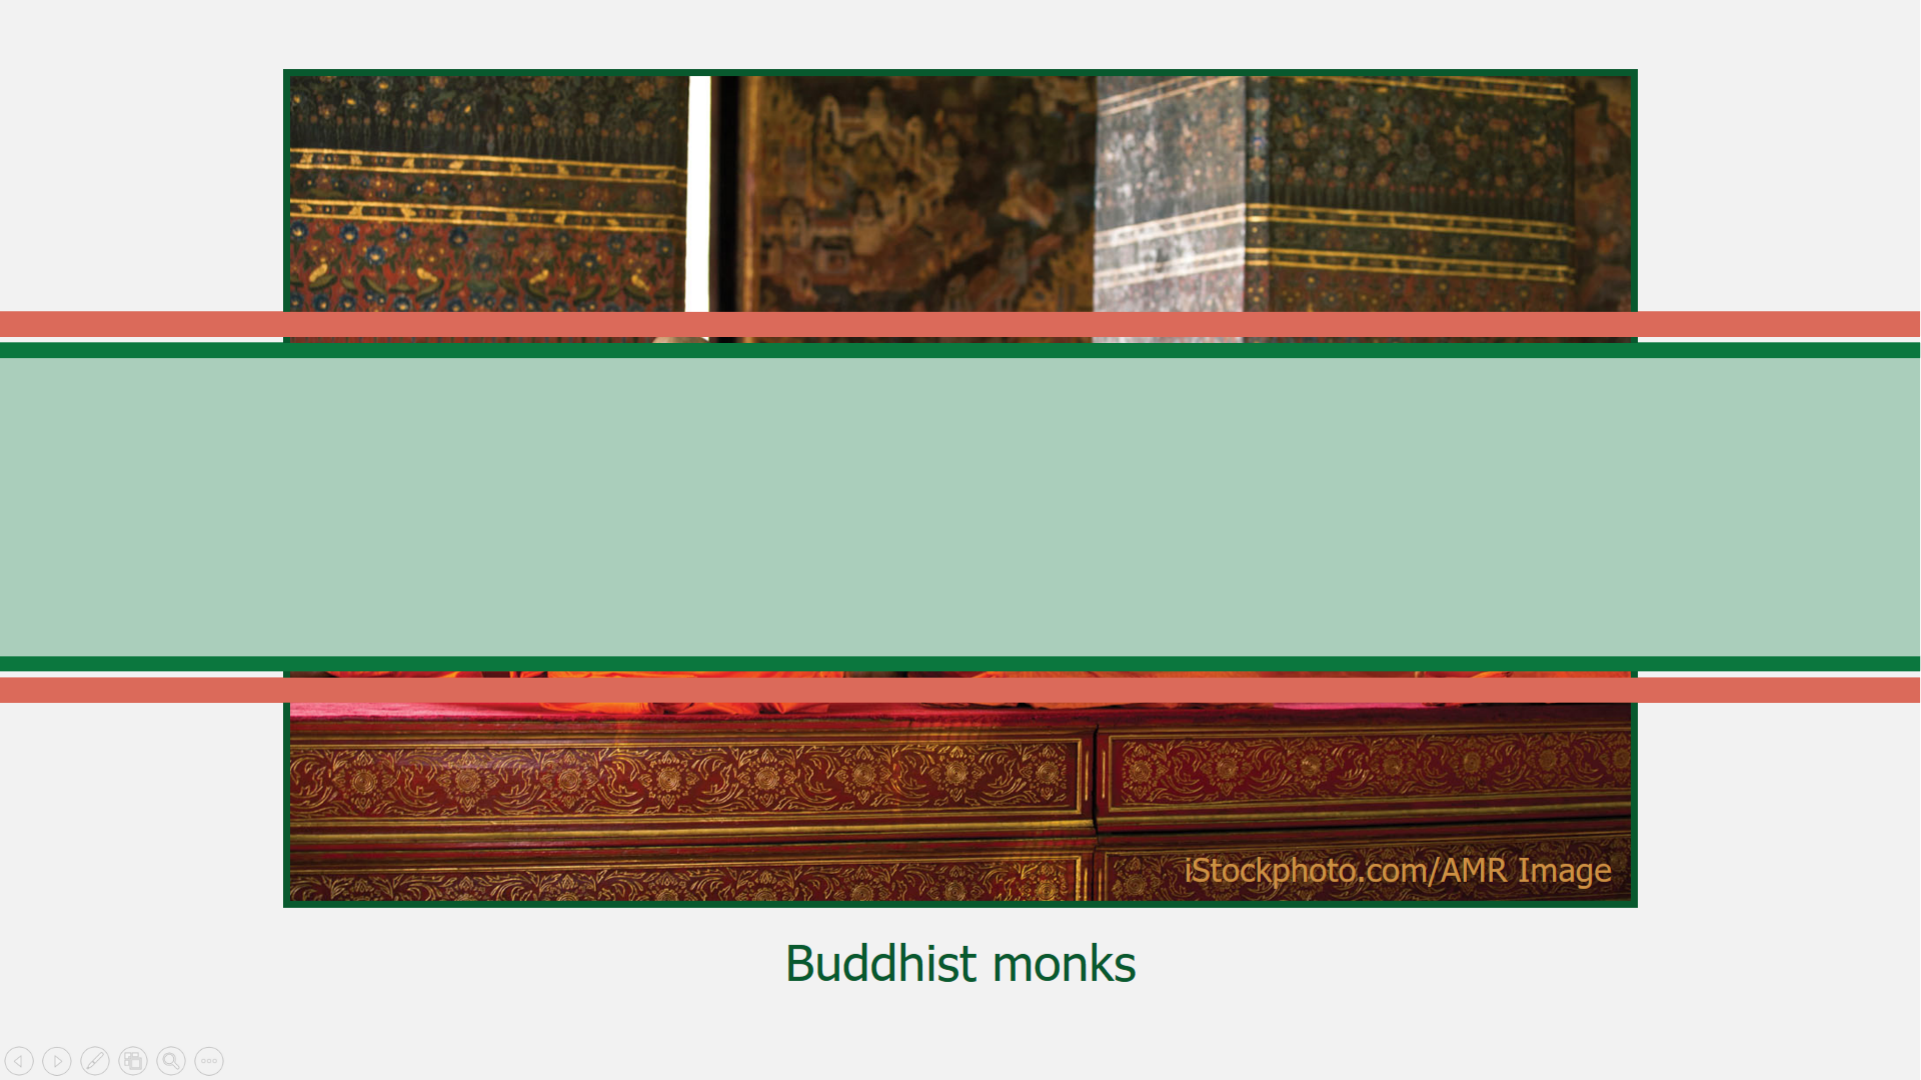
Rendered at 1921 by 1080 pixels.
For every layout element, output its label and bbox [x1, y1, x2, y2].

picture [0, 0, 1921, 343]
picture [0, 672, 1921, 1080]
